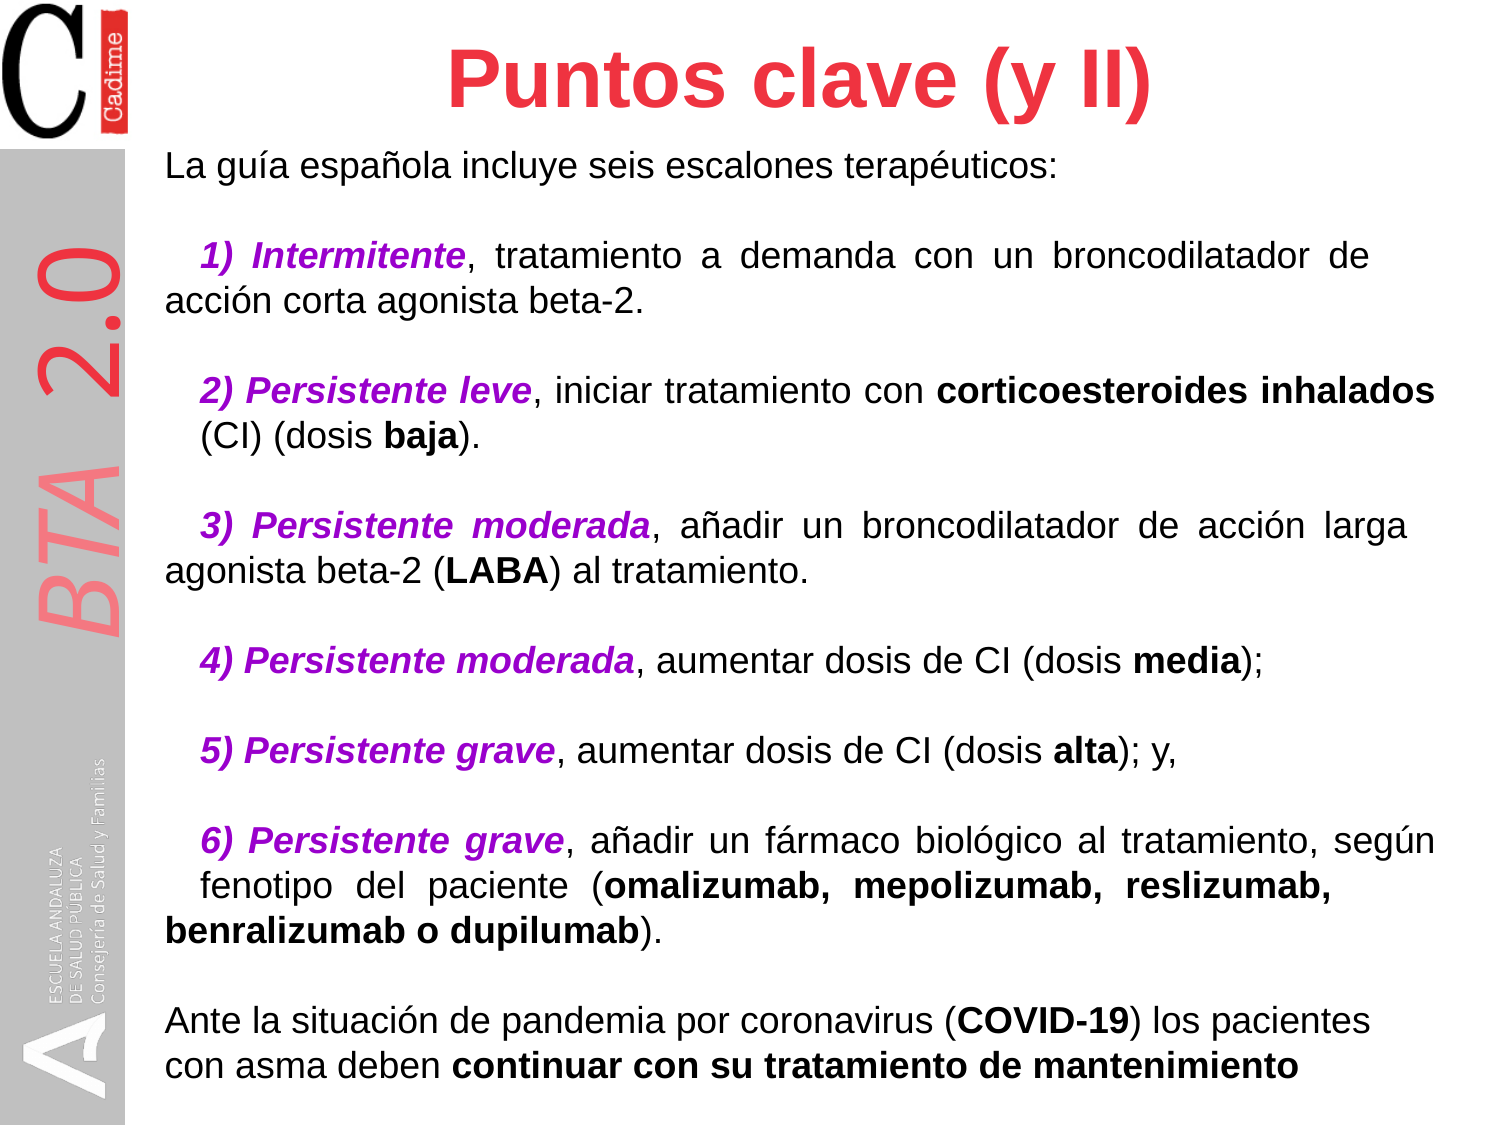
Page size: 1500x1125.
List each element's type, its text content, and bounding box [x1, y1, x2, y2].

text_box La guía española incluye seis escalones terapéuticos: 1) Intermitente, tratamiento a demanda con un broncodilatador de acción corta agonista beta-2. 2) Persistente leve, iniciar tratamiento con corticoesteroides inhalados (CI) (dosis baja). 3) Persistente moderada, añadir un broncodilatador de acción larga agonista beta-2 (LABA) al tratamiento. 4) Persistente moderada, aumentar dosis de CI (dosis media); 5) Persistente grave, aumentar dosis de CI (dosis alta); y, 6) Persistente grave, añadir un fármaco biológico al tratamiento, según fenotipo del paciente (omalizumab, mepolizumab, reslizumab, benralizumab o dupilumab). Ante la situación de pandemia por coronavirus (COVID-19) los pacientes con asma deben continuar con su tratamiento de mantenimiento [149, 134, 1451, 1093]
title Puntos clave (y II) [124, 15, 1477, 134]
picture [22, 754, 110, 1104]
picture [0, 0, 135, 149]
